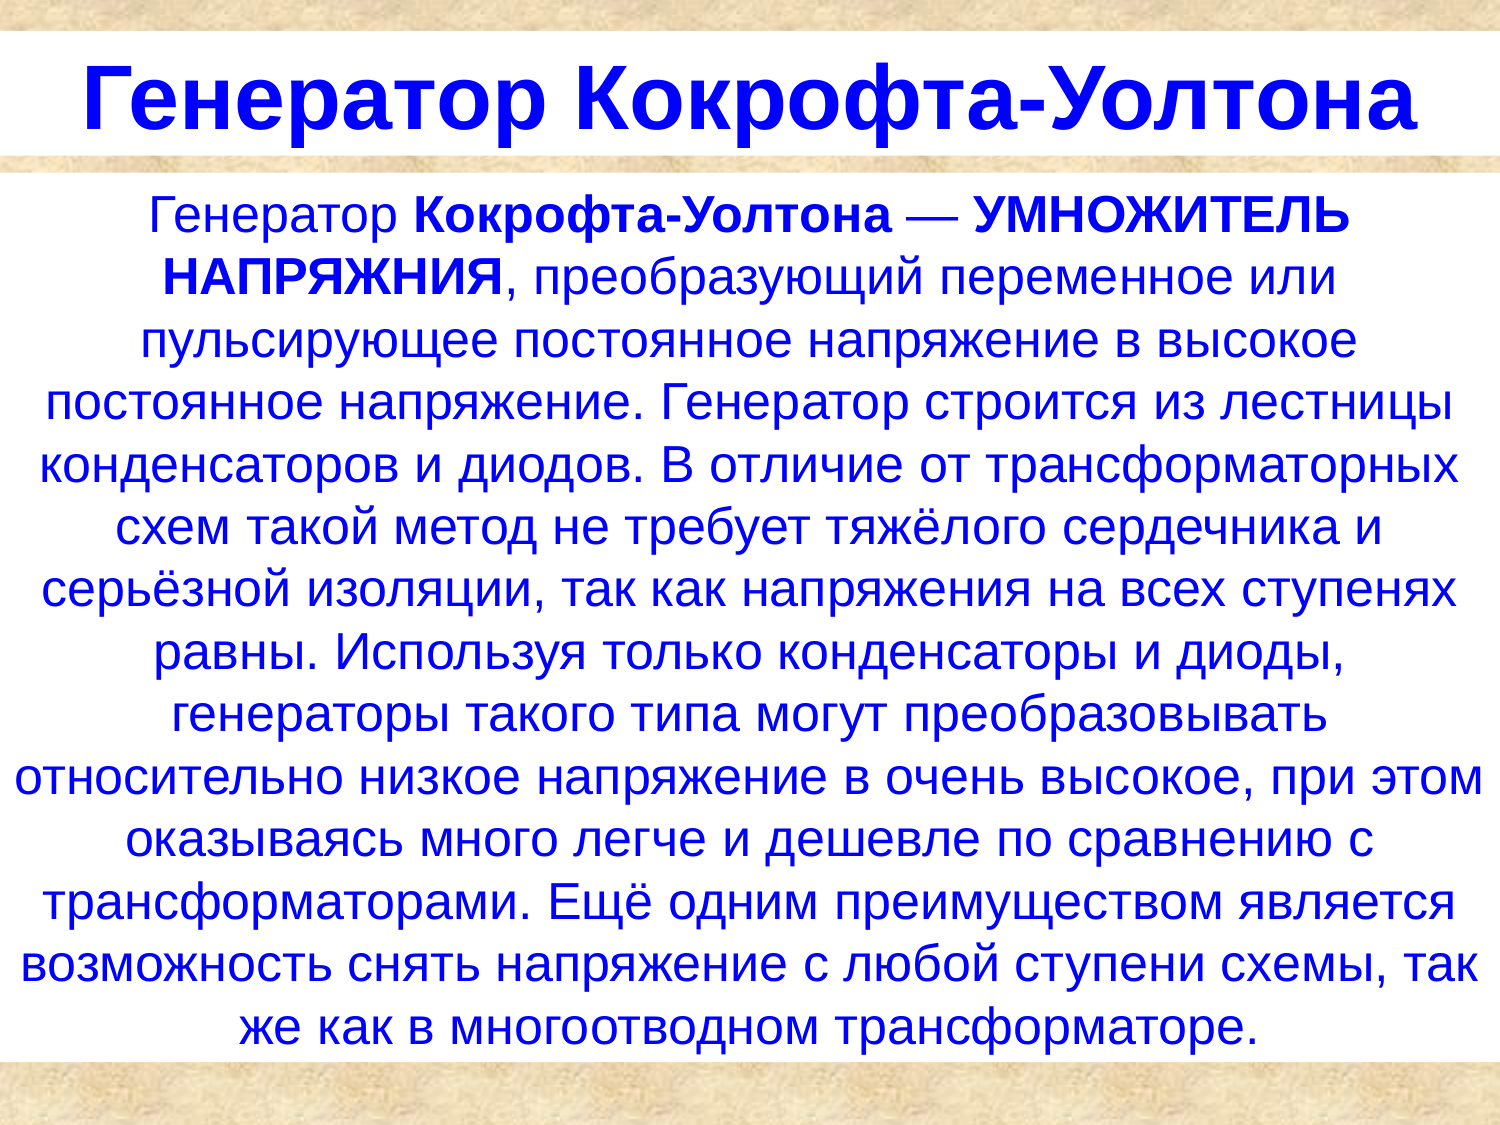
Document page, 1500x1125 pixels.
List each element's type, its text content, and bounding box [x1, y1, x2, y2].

text_box Генератор Кокрофта-Уолтона [0, 30, 1500, 156]
picture [0, 1063, 1500, 1125]
picture [0, 0, 1500, 30]
text_box Генератор Кокрофта-Уолтона — УМНОЖИТЕЛЬ НАПРЯЖНИЯ, преобразующий переменное или пульсирующее постоянное напряжение в высокое постоянное напряжение. Генератор строится из лестницы конденсаторов и диодов. В отличие от трансформаторных схем такой метод не требует тяжёлого сердечника и серьёзной изоляции, так как напряжения на всех ступенях равны. Используя только конденсаторы и диоды, генераторы такого типа могут преобразовывать относительно низкое напряжение в очень высокое, при этом оказываясь много легче и дешевле по сравнению с трансформаторами. Ещё одним преимуществом является возможность снять напряжение с любой ступени схемы, так же как в многоотводном трансформаторе. [0, 172, 1500, 1063]
picture [0, 156, 1500, 172]
